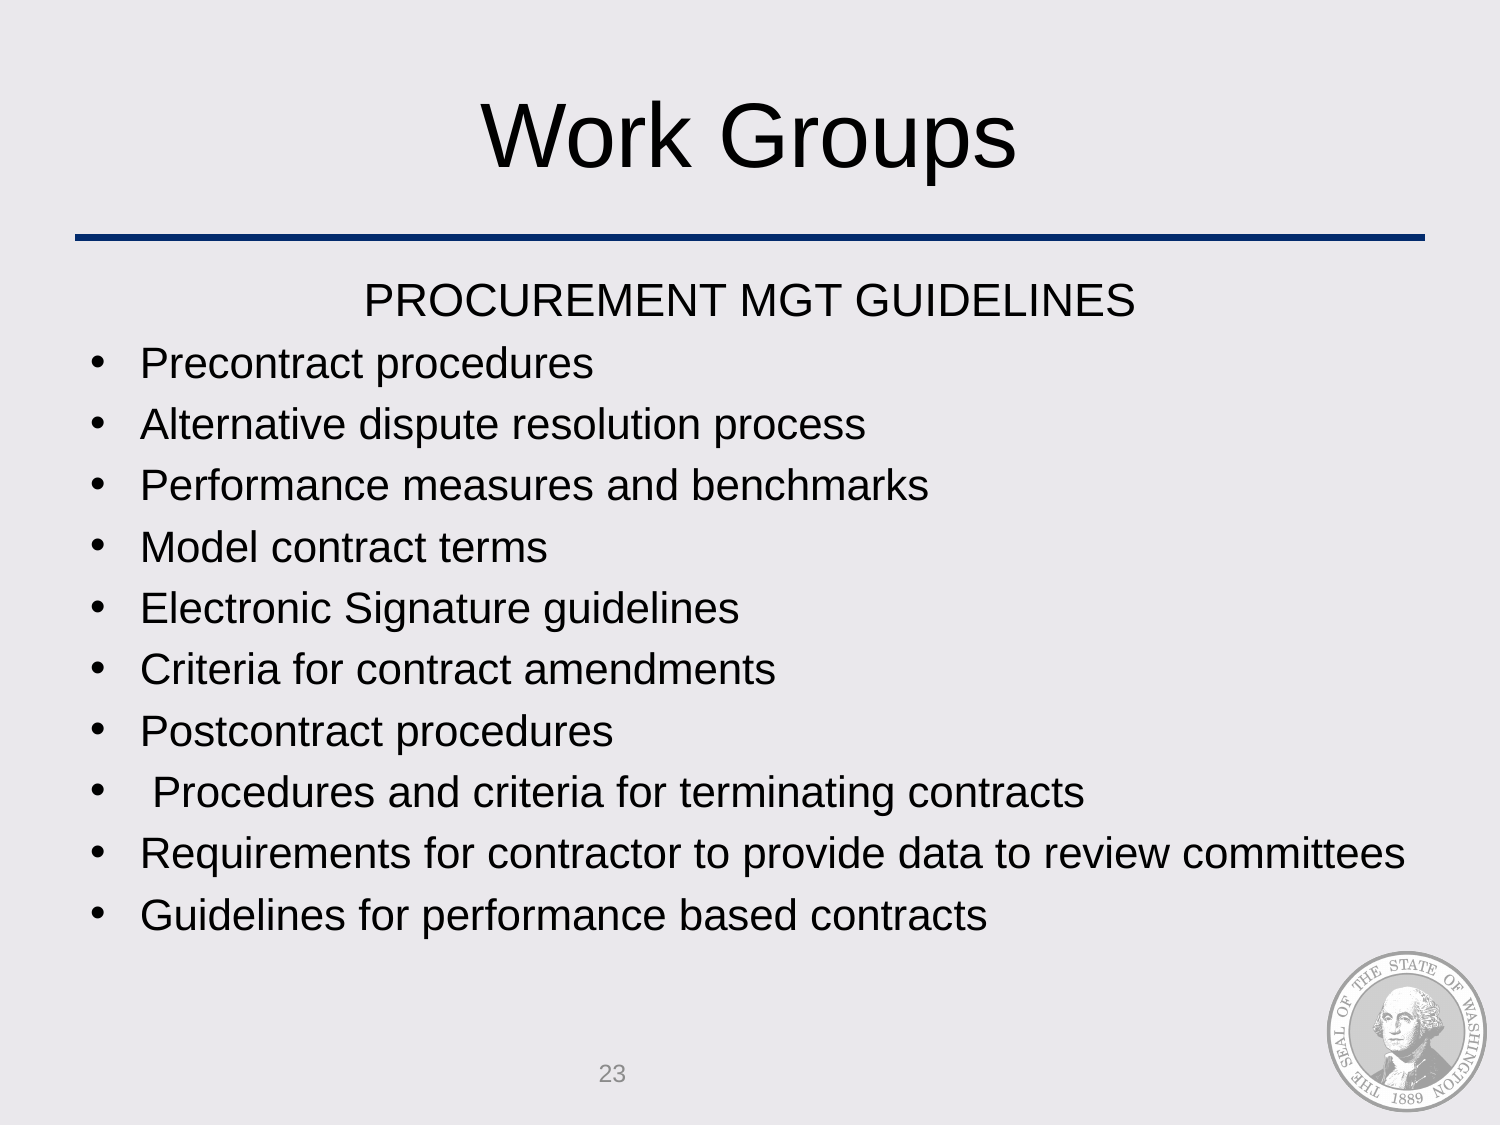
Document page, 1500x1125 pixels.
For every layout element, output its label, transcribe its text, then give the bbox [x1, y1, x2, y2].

picture [1325, 949, 1488, 1113]
title Work Groups [75, 37, 1425, 225]
slide_number 23 [437, 1042, 788, 1103]
list Procurement Mgt Guidelines Precontract procedures Alternative dispute resolution process Performance measures and benchmarks Model contract terms Electronic Signature guidelines Criteria for contract amendments Postcontract procedures Procedures and criteria for terminating contracts Requirements for contractor to provide data to review committees Guidelines for performance based contracts [75, 262, 1425, 1005]
